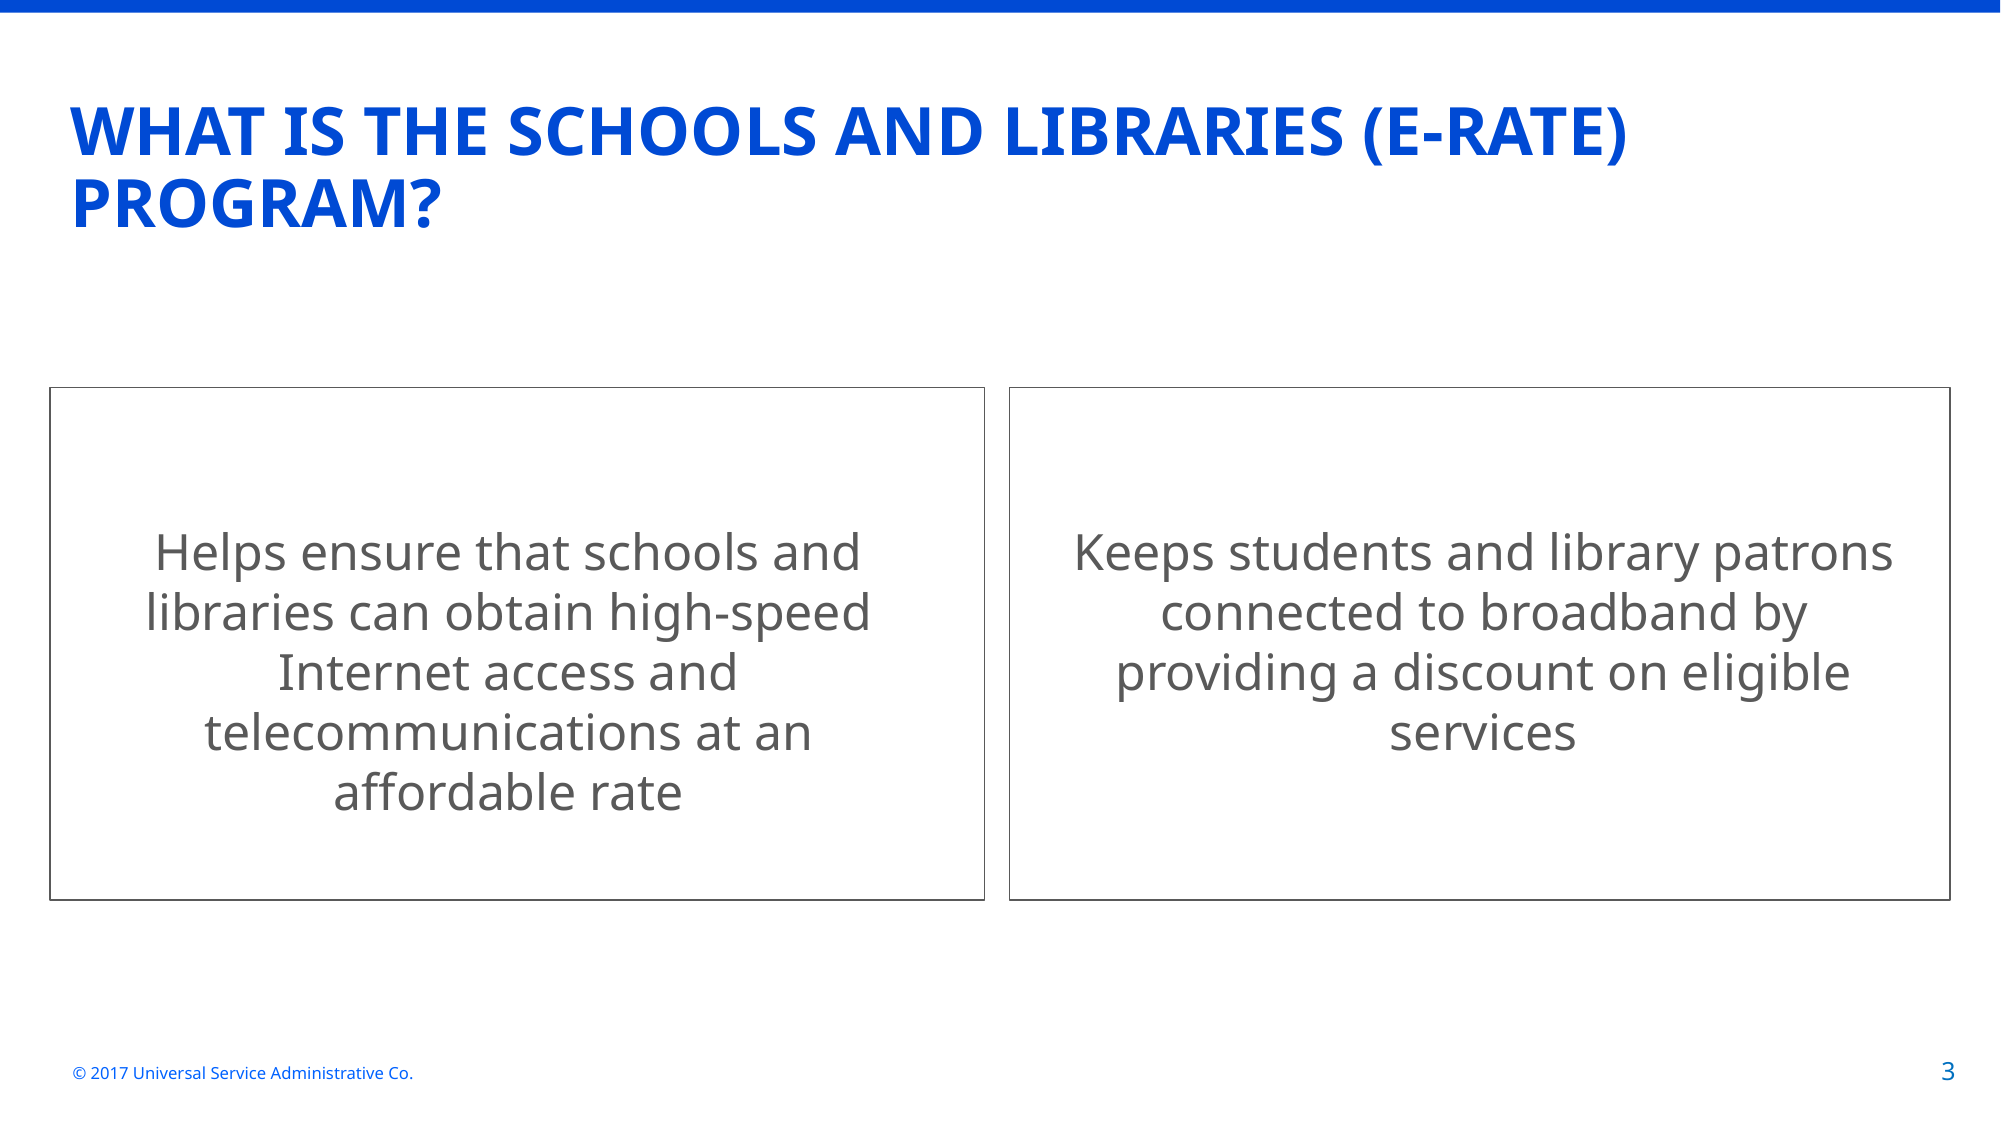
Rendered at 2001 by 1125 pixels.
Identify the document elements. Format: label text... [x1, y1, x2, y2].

text_box Keeps students and library patrons connected to broadband by providing a discount on eligible services [1050, 512, 1918, 710]
text_box [1009, 387, 1950, 900]
slide_number 3 [1520, 1042, 1971, 1103]
text_box [49, 387, 985, 900]
title WHAT IS THE SCHOOLS AND LIBRARIES (E-RATE) PROGRAM? [55, 113, 1863, 226]
text_box Helps ensure that schools and libraries can obtain high-speed Internet access and telecommunications at an affordable rate [75, 512, 943, 710]
footer © 2017 Universal Service Administrative Co. [55, 1042, 1338, 1103]
